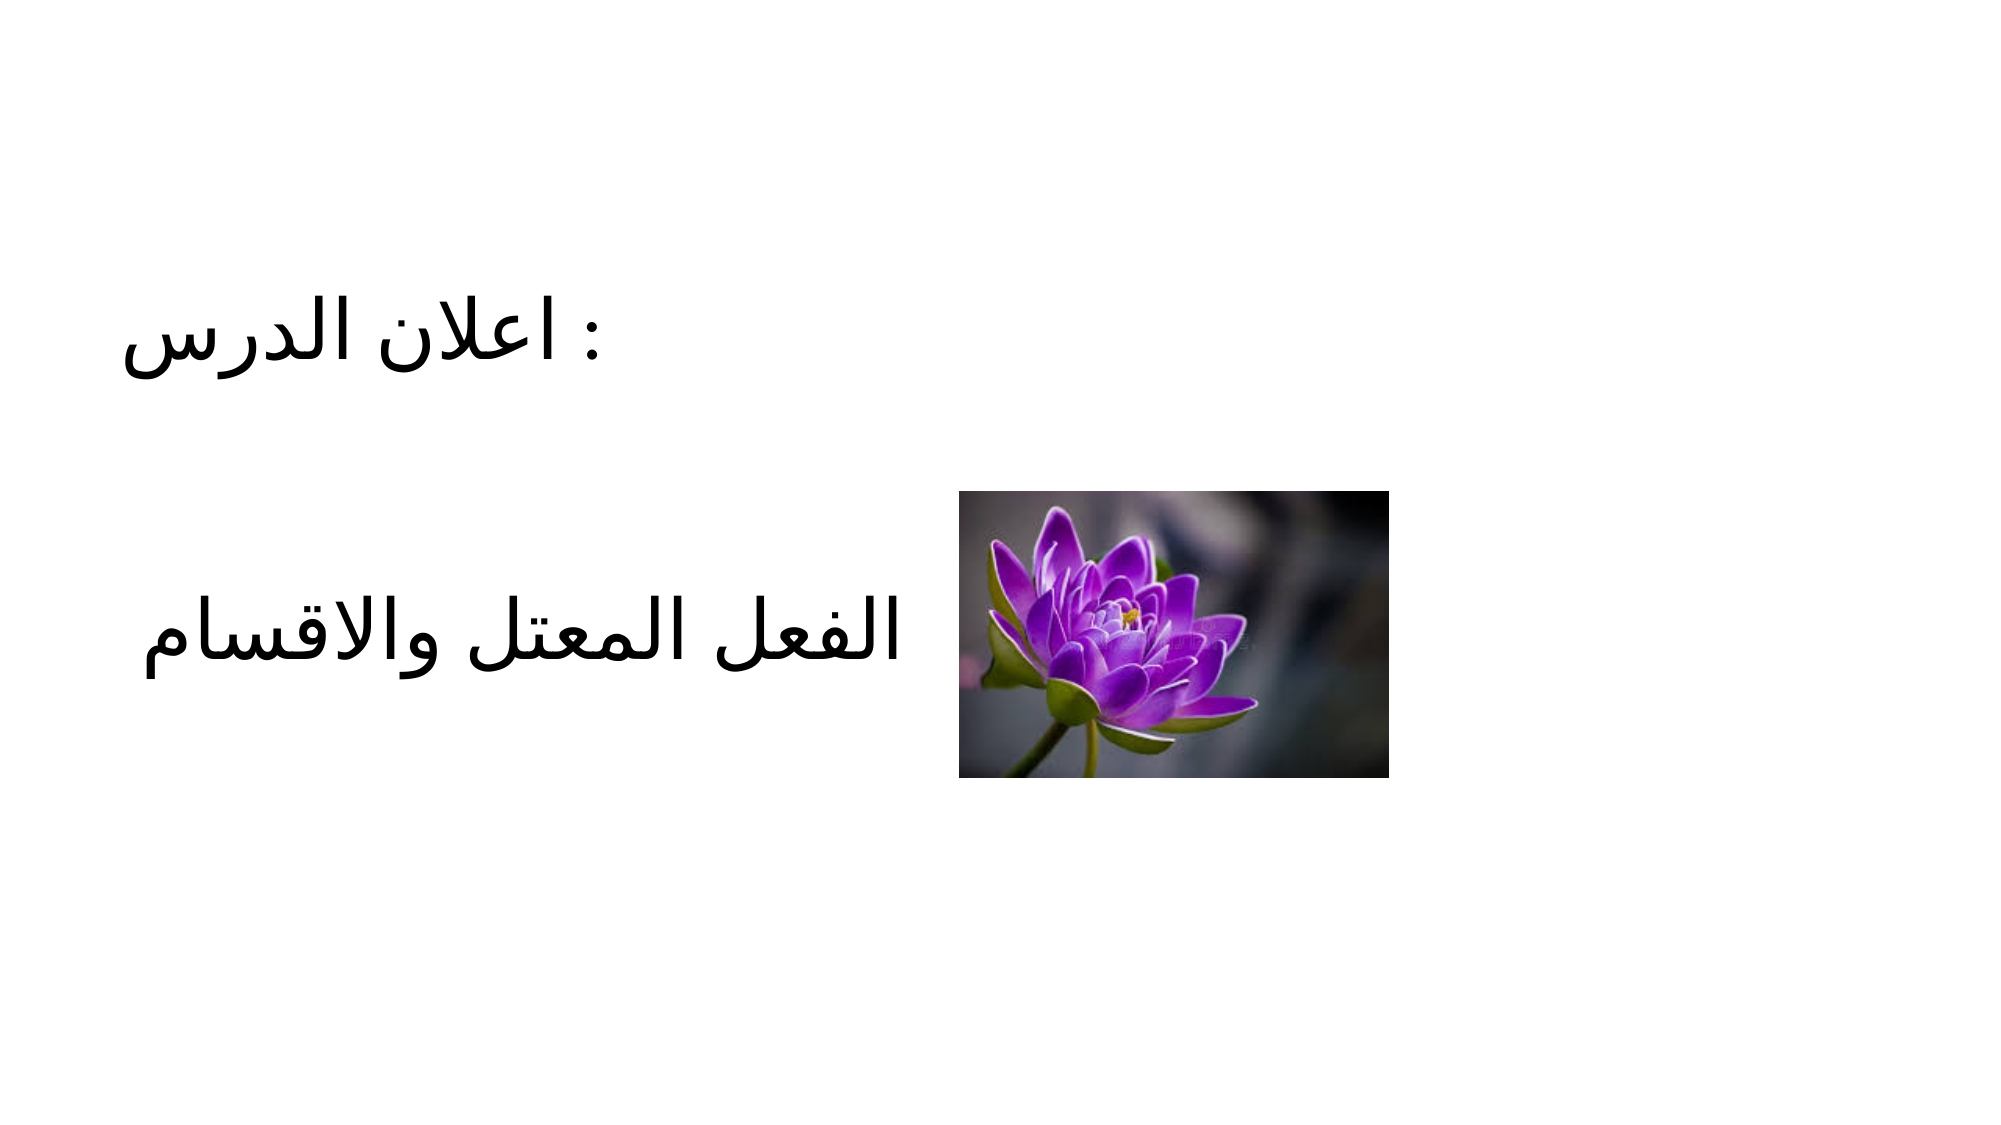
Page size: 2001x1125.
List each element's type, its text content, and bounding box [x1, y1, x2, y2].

picture [959, 491, 1389, 778]
text_box اعلان الدرس : الفعل المعتل والاقسام [105, 268, 1295, 884]
